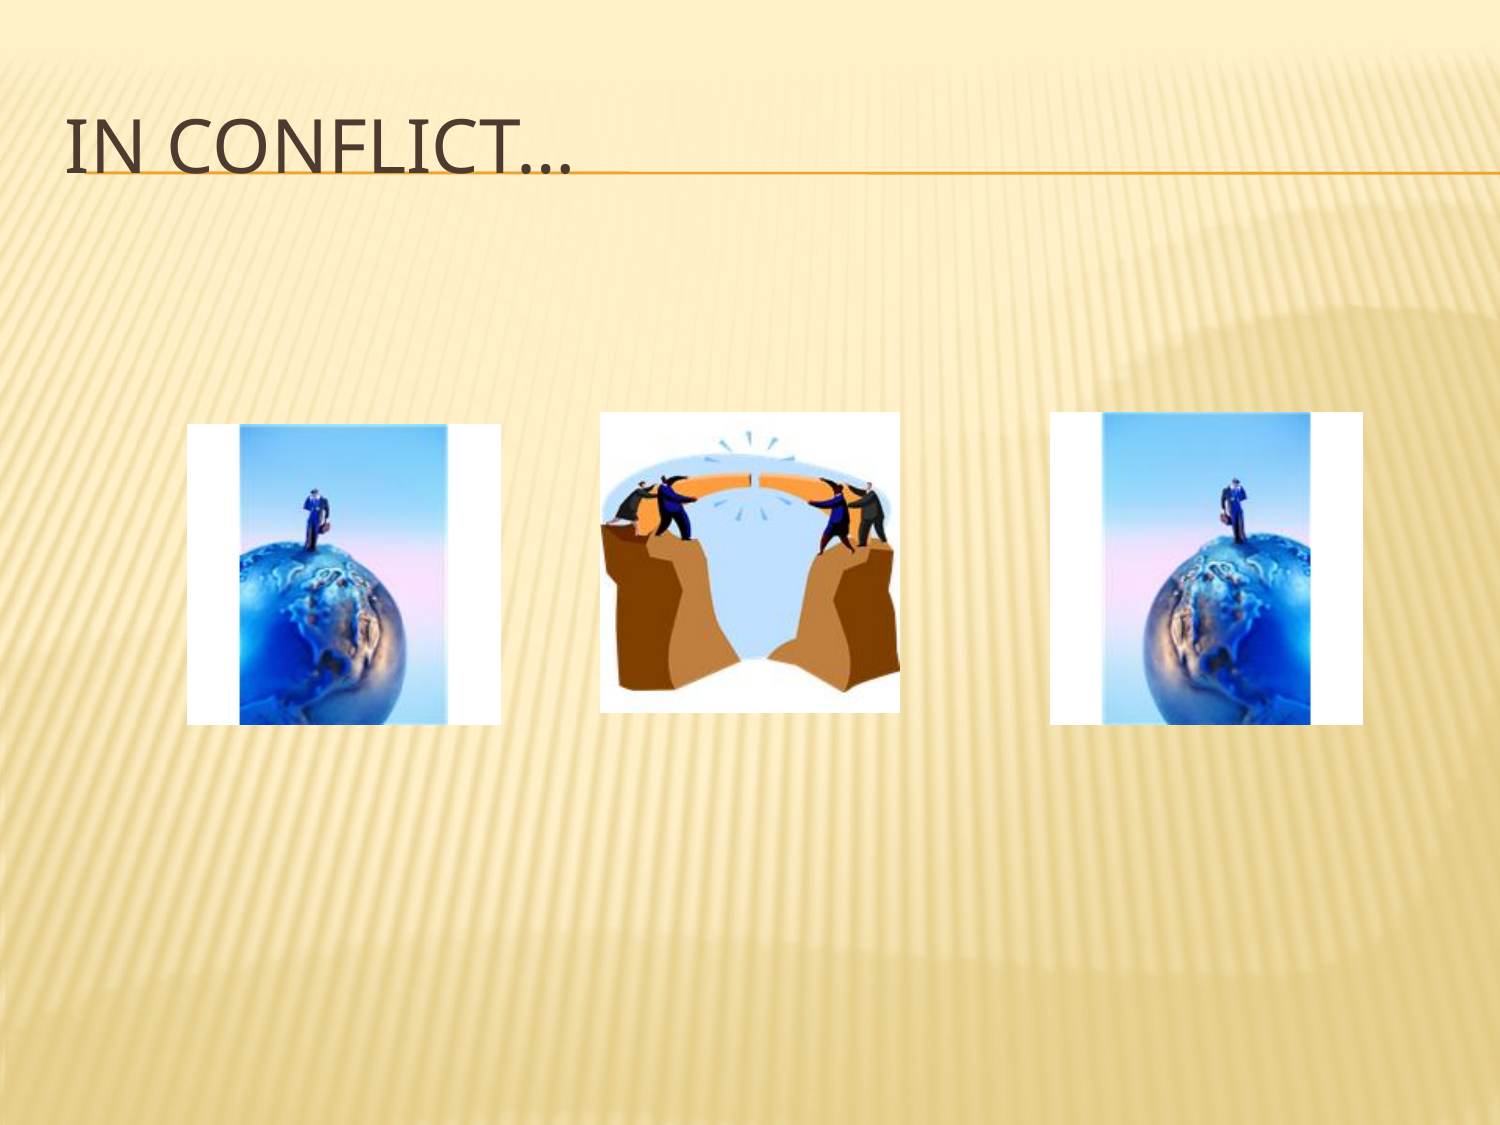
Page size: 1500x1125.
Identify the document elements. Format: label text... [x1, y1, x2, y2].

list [1049, 412, 1363, 726]
picture [599, 412, 901, 713]
picture [187, 424, 501, 726]
title In conflict… [50, 75, 1475, 213]
